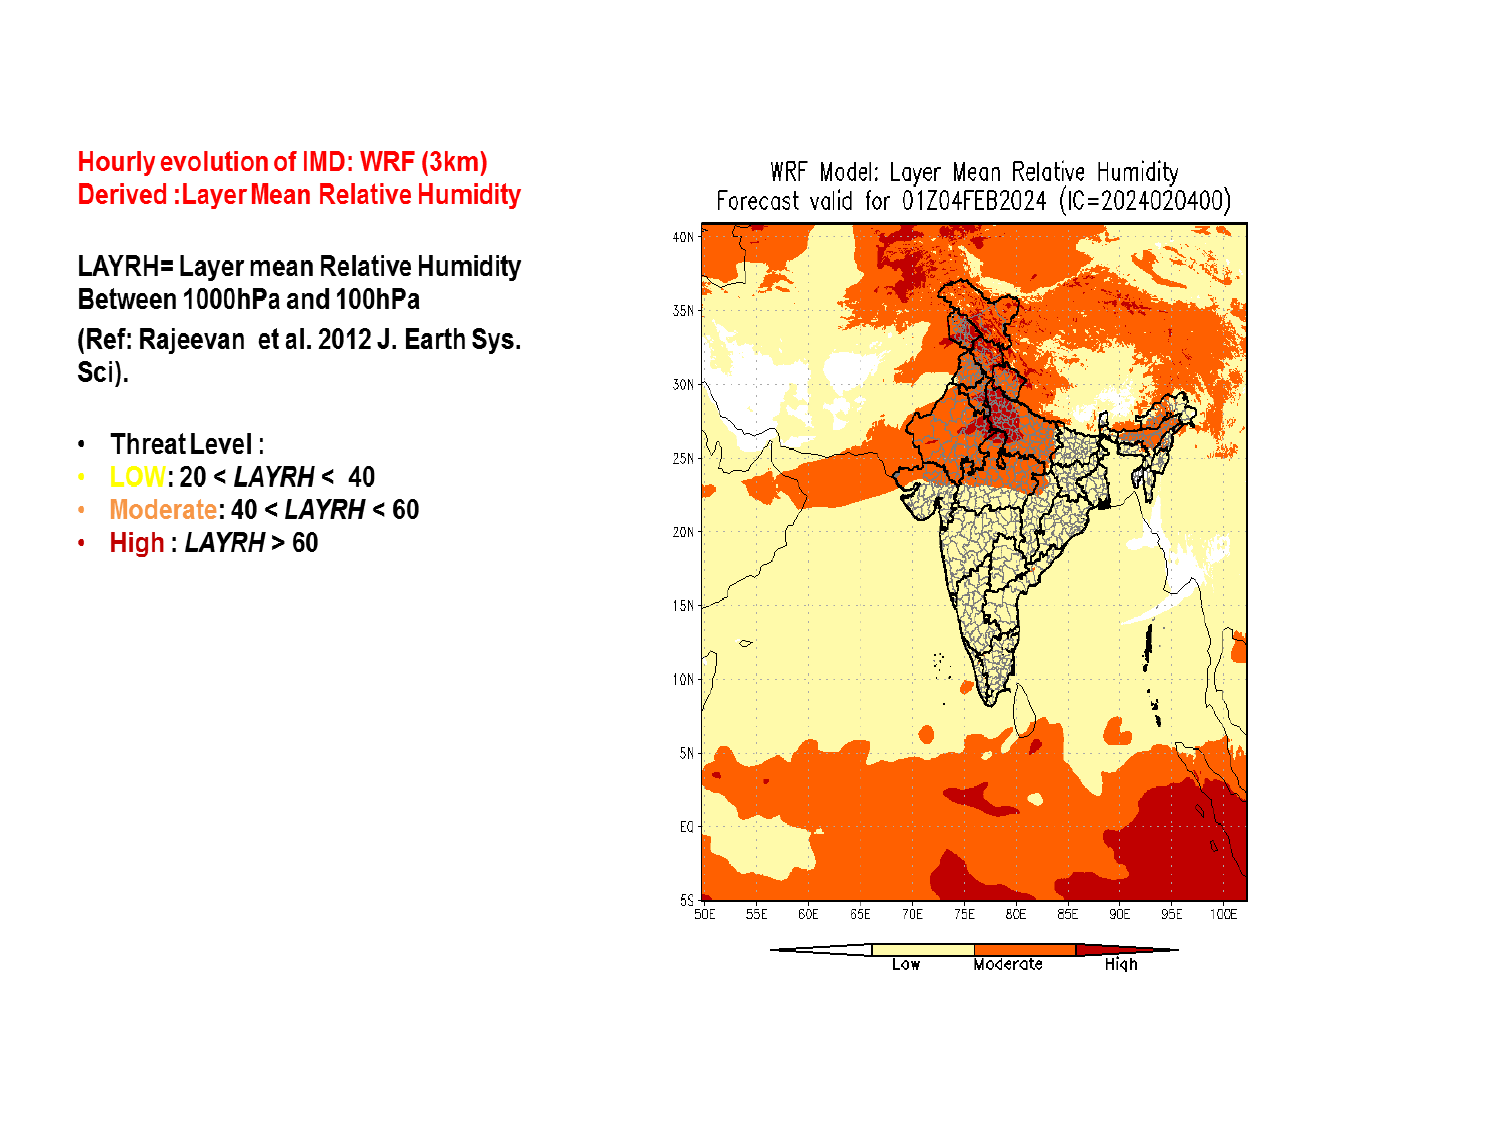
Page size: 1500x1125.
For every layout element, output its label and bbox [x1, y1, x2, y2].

picture [74, 149, 1426, 976]
